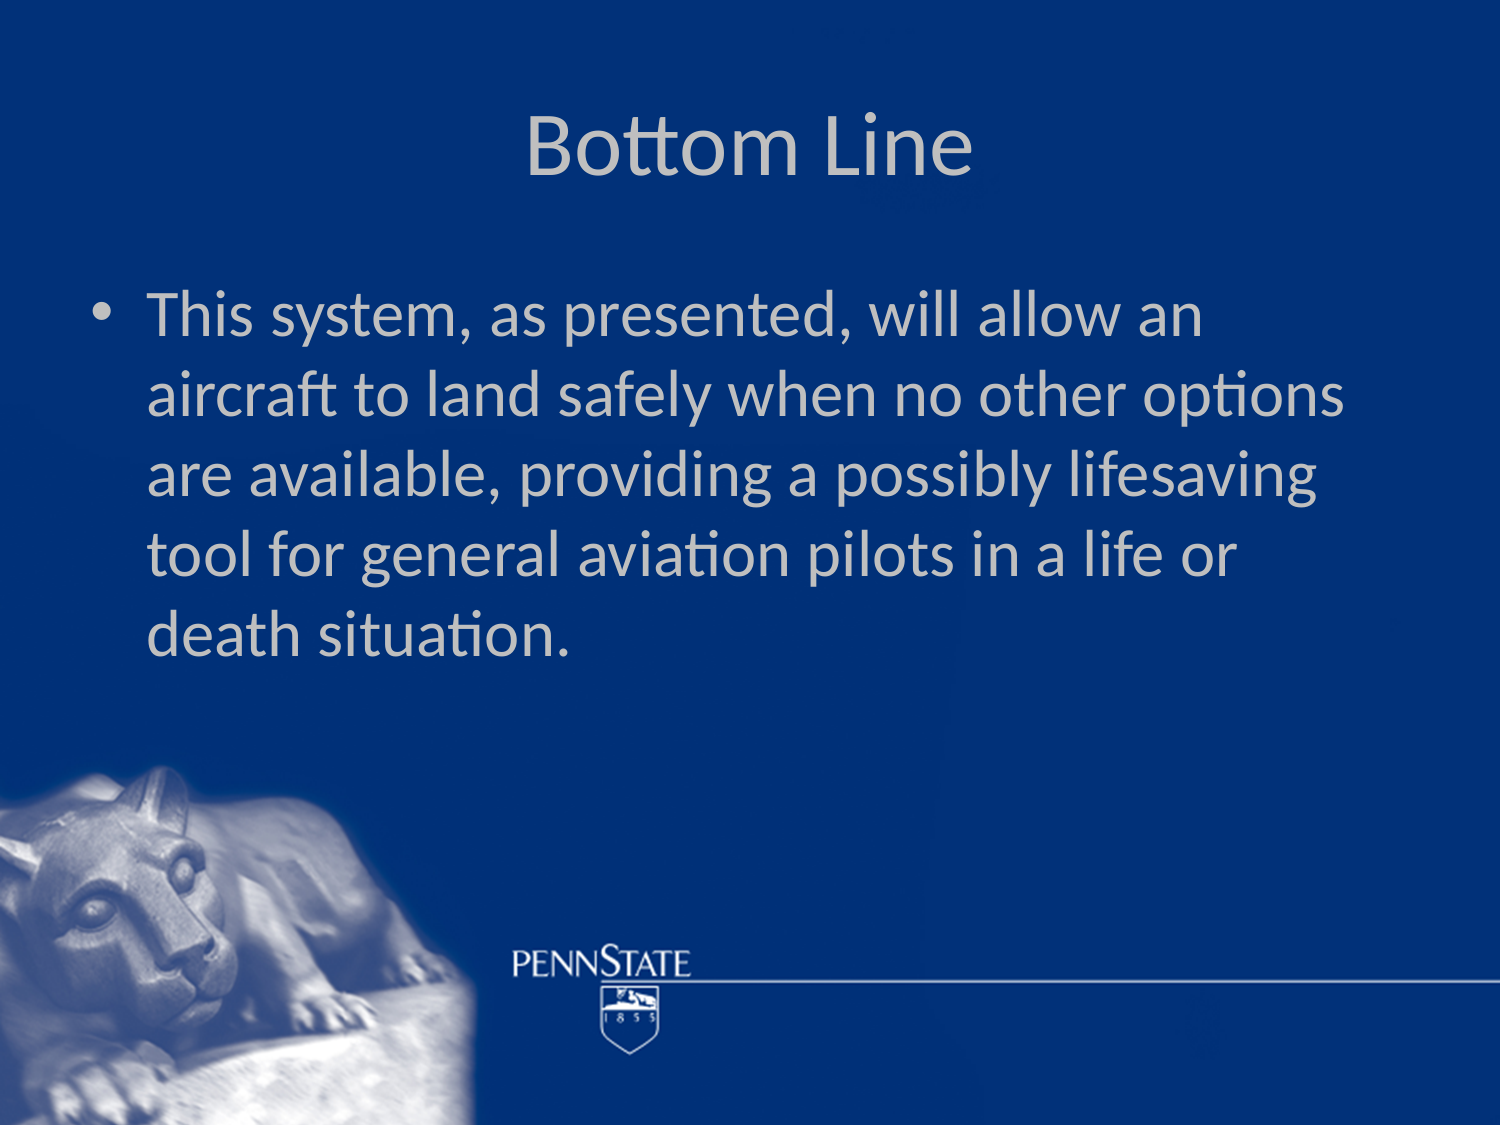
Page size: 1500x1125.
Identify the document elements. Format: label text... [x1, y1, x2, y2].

list This system, as presented, will allow an aircraft to land safely when no other options are available, providing a possibly lifesaving tool for general aviation pilots in a life or death situation. [75, 262, 1425, 1005]
picture [0, 0, 1500, 1125]
title Bottom Line [75, 45, 1425, 233]
